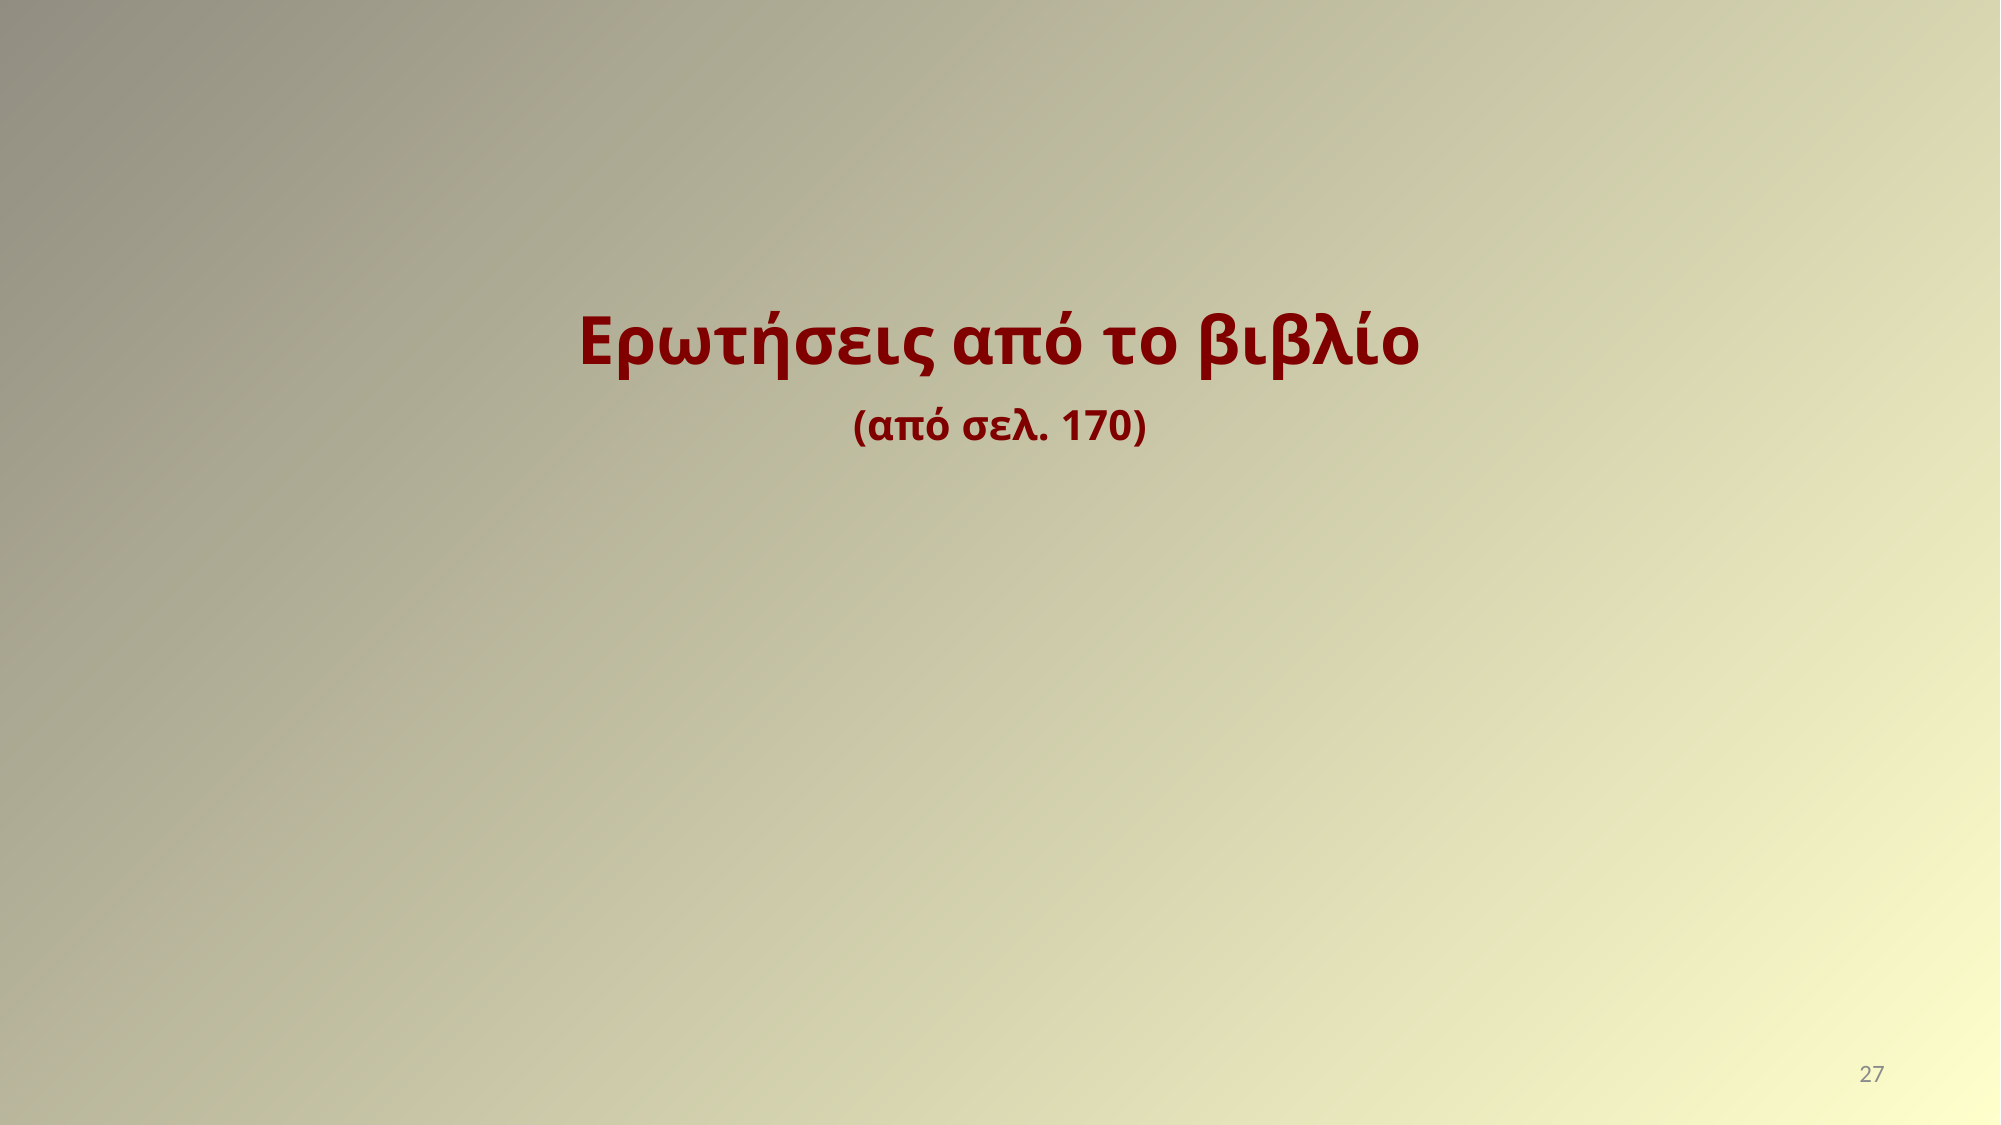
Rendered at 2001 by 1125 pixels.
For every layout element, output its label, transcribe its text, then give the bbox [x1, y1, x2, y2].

slide_number 27 [1433, 1042, 1900, 1103]
text_box Ερωτήσεις από το βιβλίο (από σελ. 170) [497, 290, 1502, 456]
